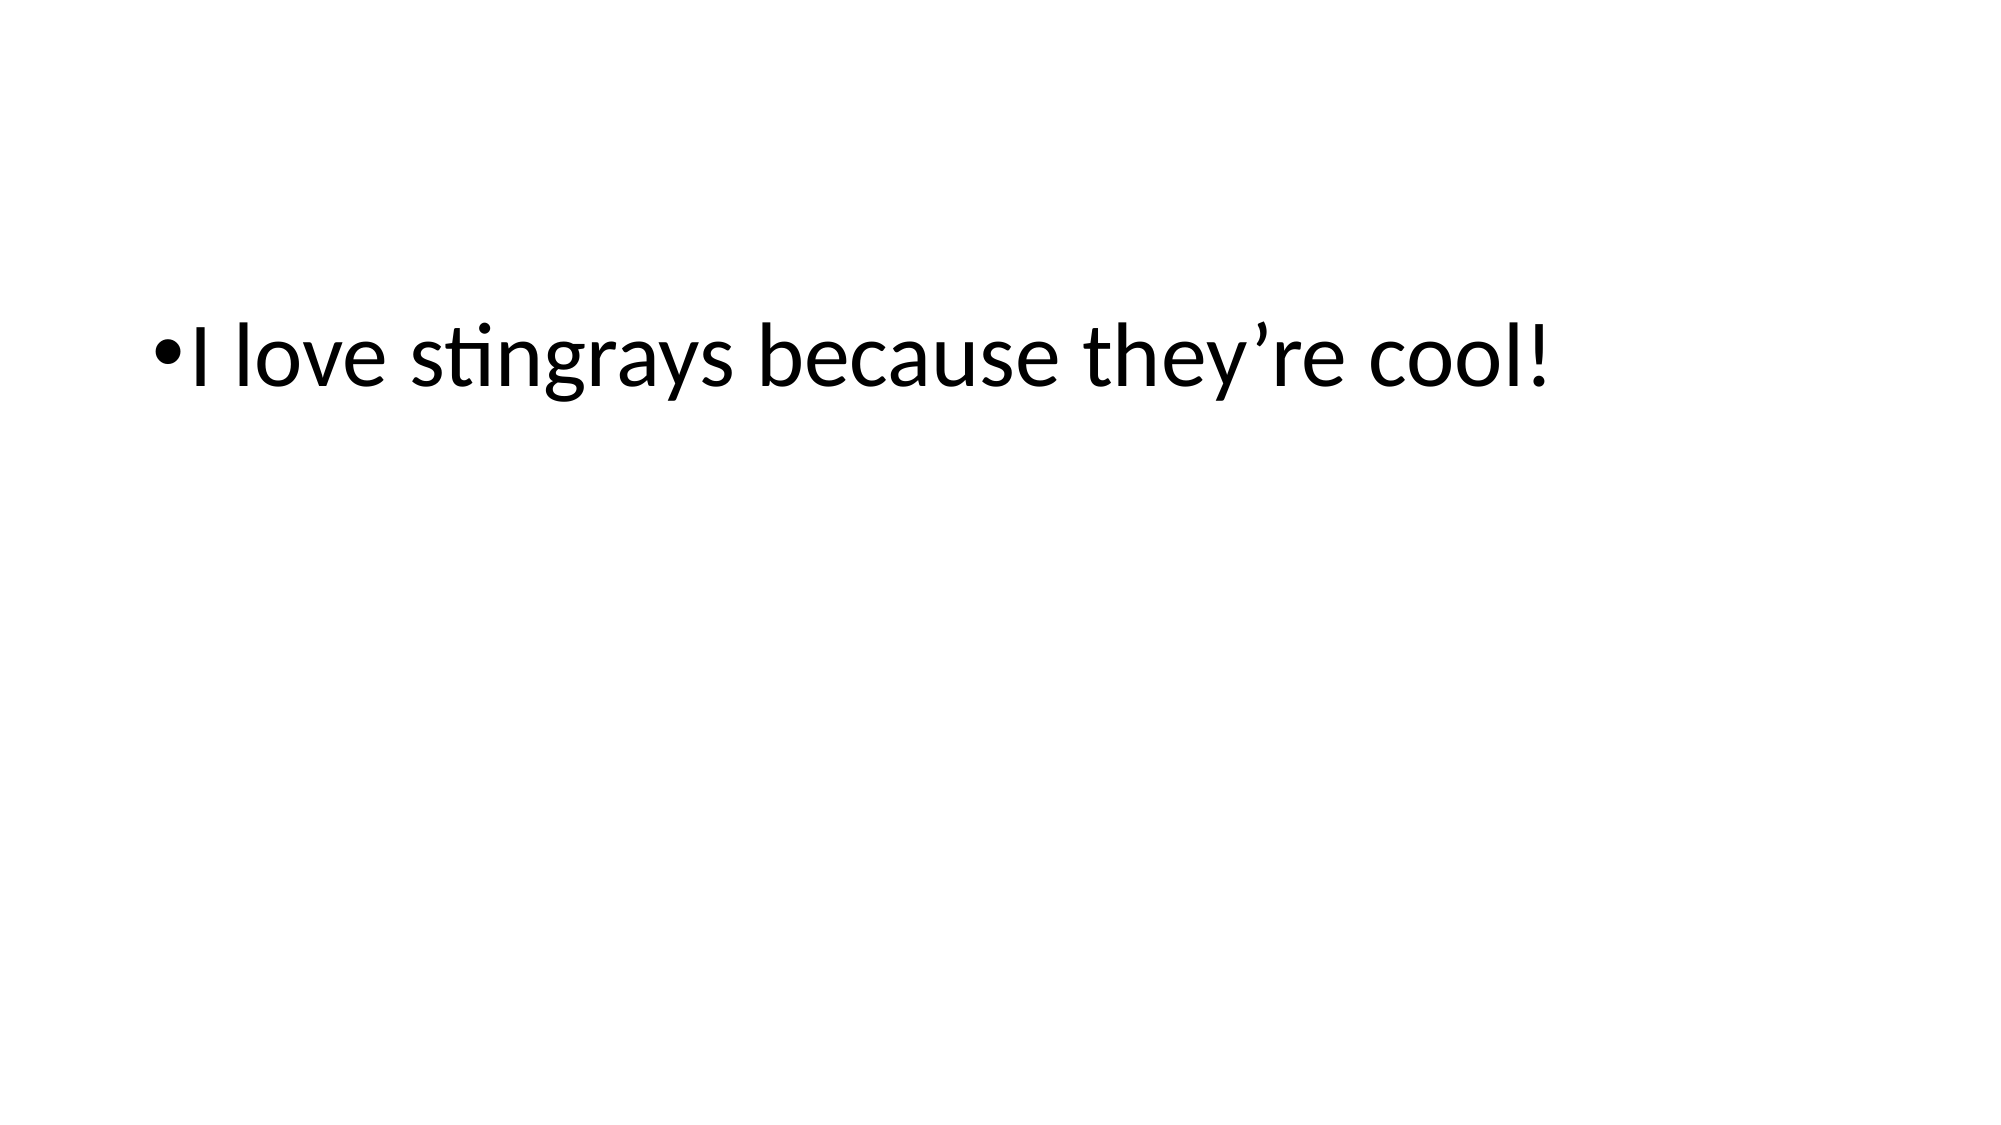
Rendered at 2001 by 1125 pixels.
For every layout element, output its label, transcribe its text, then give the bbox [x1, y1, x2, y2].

list I love stingrays because they’re cool! [137, 299, 1863, 1014]
